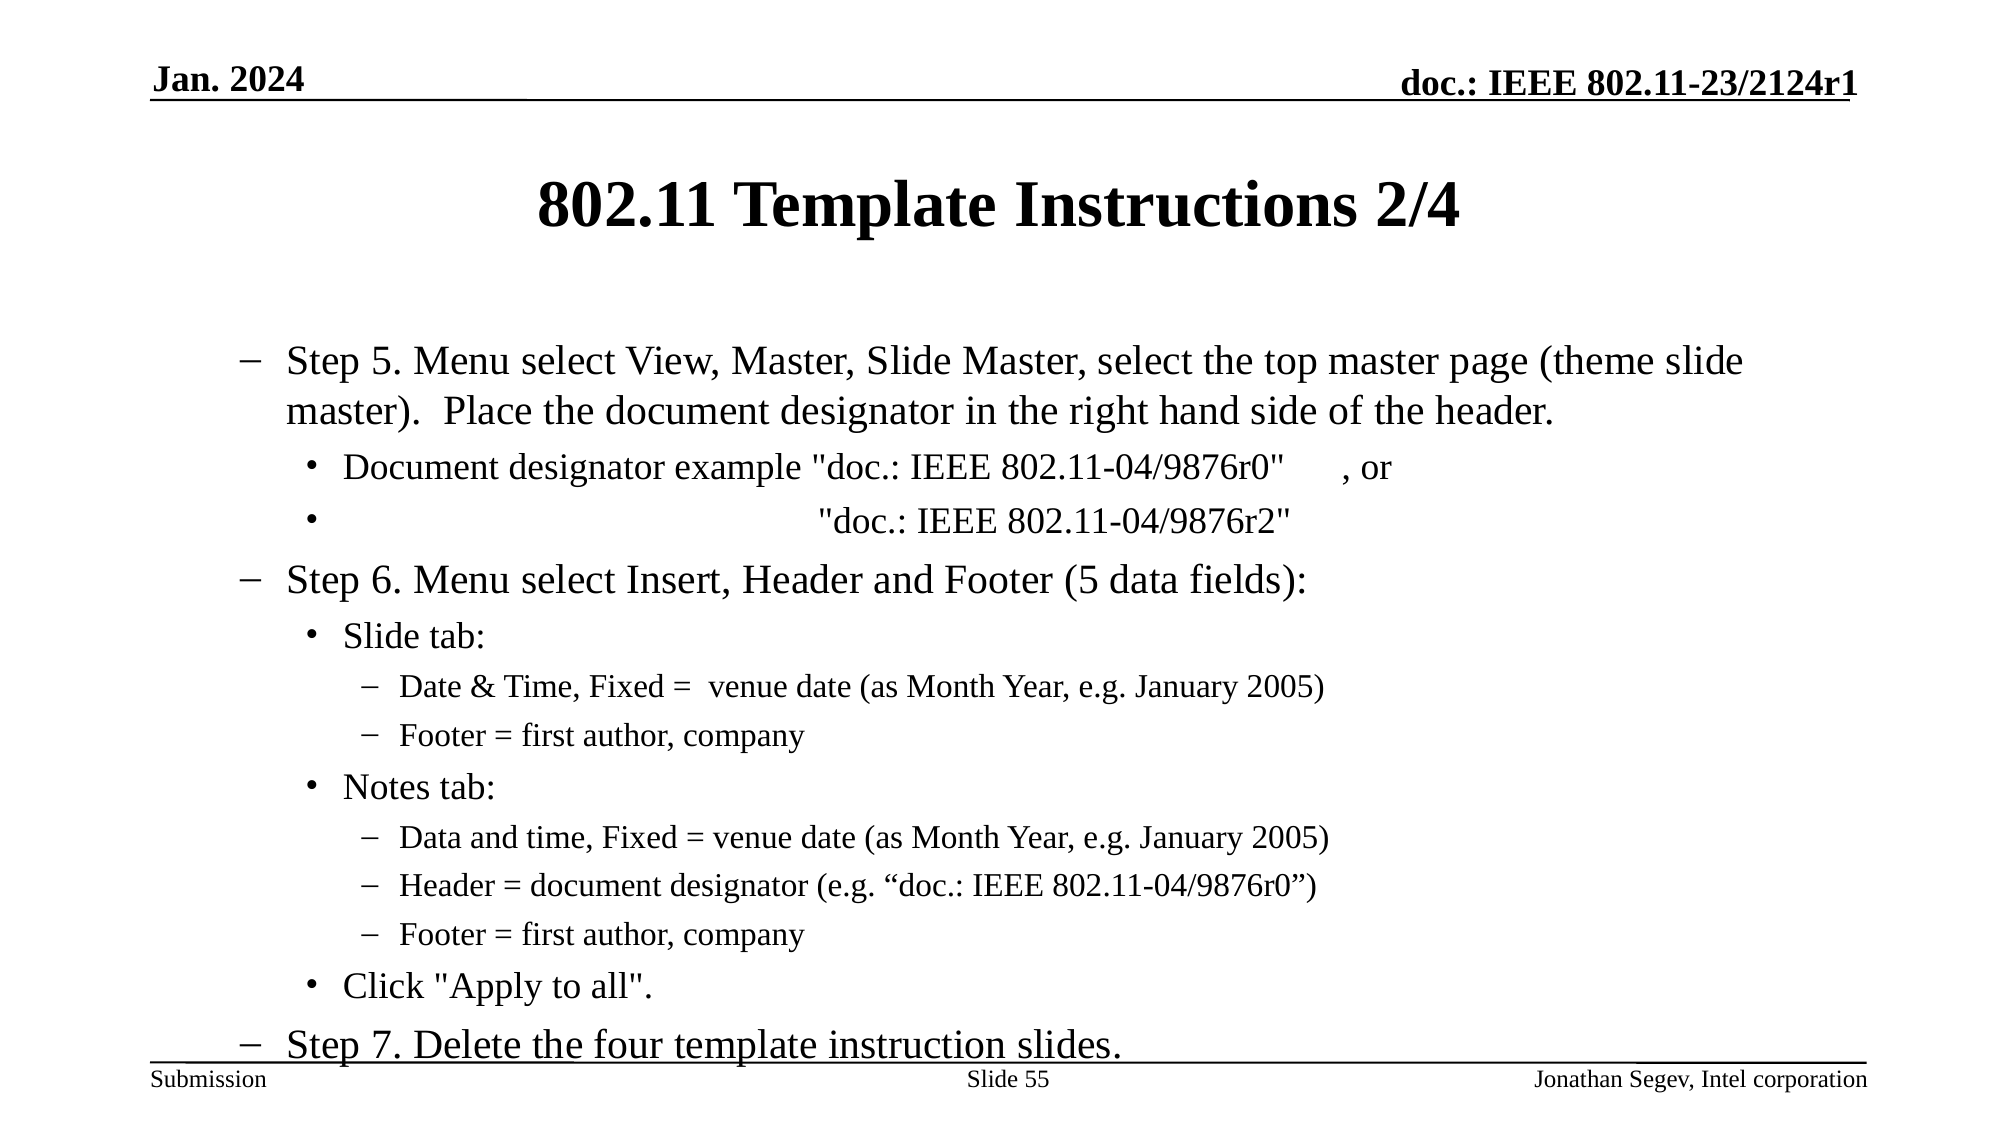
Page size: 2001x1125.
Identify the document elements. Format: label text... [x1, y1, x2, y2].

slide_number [152, 54, 563, 100]
list Step 5. Menu select View, Master, Slide Master, select the top master page (theme slide master). Place the document designator in the right hand side of the header. Document designator example "doc.: IEEE 802.11-04/9876r0" , or "doc.: IEEE 802.11-04/9876r2" Step 6. Menu select Insert, Header and Footer (5 data fields): Slide tab: Date & Time, Fixed = venue date (as Month Year, e.g. January 2005) Footer = first author, company Notes tab: Data and time, Fixed = venue date (as Month Year, e.g. January 2005) Header = document designator (e.g. “doc.: IEEE 802.11-04/9876r0”) Footer = first author, company Click "Apply to all". Step 7. Delete the four template instruction slides. [149, 324, 1850, 1000]
slide_number Slide 55 [950, 1061, 1067, 1123]
footer Jonathan Segev, Intel corporation [1171, 1061, 1869, 1093]
title 802.11 Template Instructions 2/4 [149, 112, 1850, 288]
